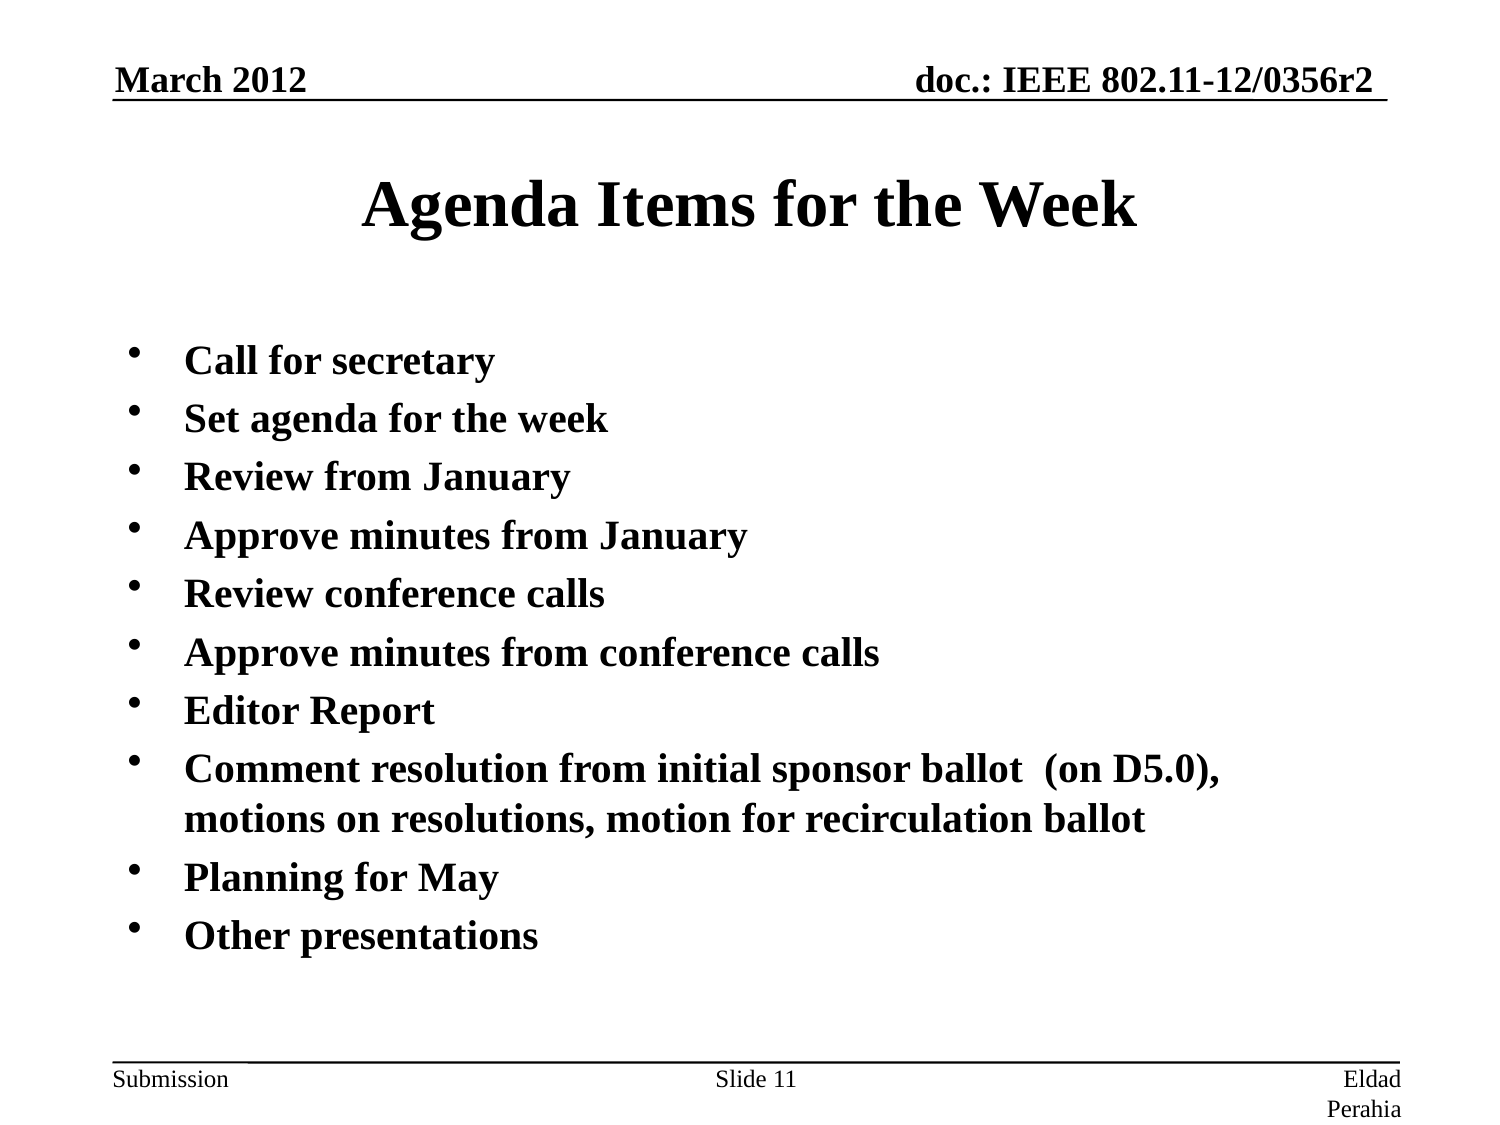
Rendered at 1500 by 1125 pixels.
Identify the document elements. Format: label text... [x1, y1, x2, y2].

text_box March 2012 [115, 54, 308, 100]
list Call for secretary Set agenda for the week Review from January Approve minutes from January Review conference calls Approve minutes from conference calls Editor Report Comment resolution from initial sponsor ballot (on D5.0), motions on resolutions, motion for recirculation ballot Planning for May Other presentations [112, 324, 1388, 1001]
title Agenda Items for the Week [112, 112, 1388, 288]
slide_number Slide 11 [712, 1061, 800, 1093]
footer Eldad Perahia, Intel Corporation [1324, 1061, 1402, 1093]
